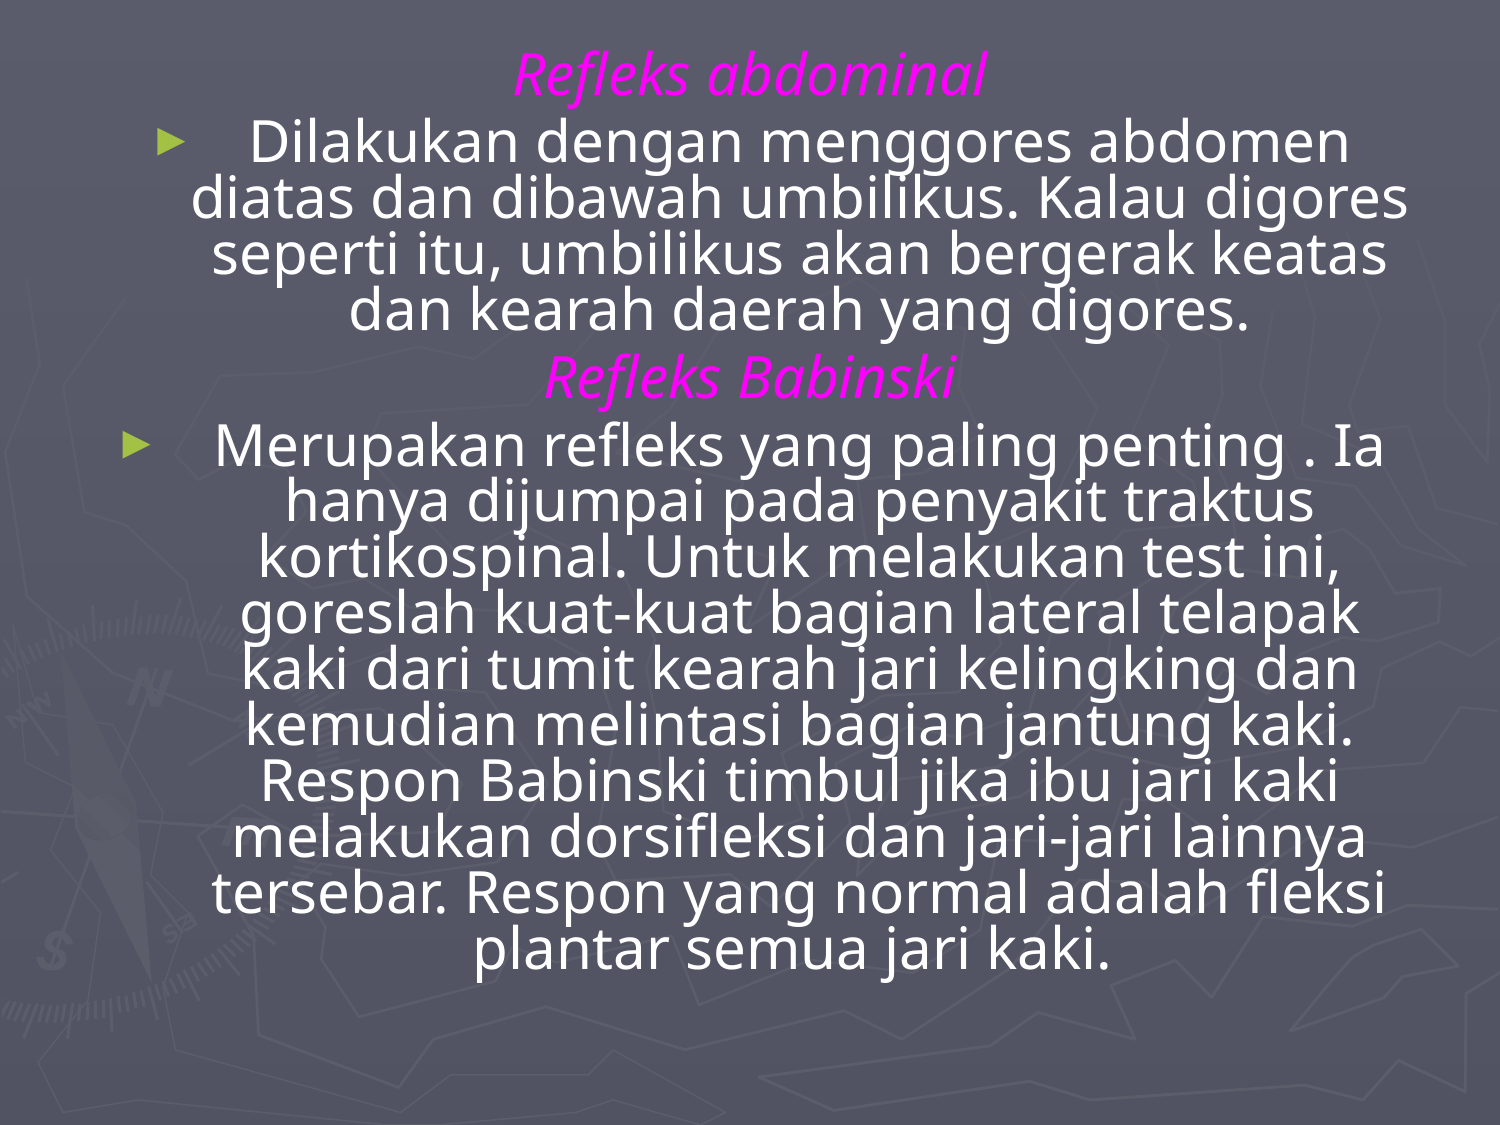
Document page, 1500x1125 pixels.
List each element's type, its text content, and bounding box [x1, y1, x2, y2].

list Refleks abdominal Dilakukan dengan menggores abdomen diatas dan dibawah umbilikus. Kalau digores seperti itu, umbilikus akan bergerak keatas dan kearah daerah yang digores. Refleks Babinski Merupakan refleks yang paling penting . Ia hanya dijumpai pada penyakit traktus kortikospinal. Untuk melakukan test ini, goreslah kuat-kuat bagian lateral telapak kaki dari tumit kearah jari kelingking dan kemudian melintasi bagian jantung kaki. Respon Babinski timbul jika ibu jari kaki melakukan dorsifleksi dan jari-jari lainnya tersebar. Respon yang normal adalah fleksi plantar semua jari kaki. [74, 42, 1426, 1006]
